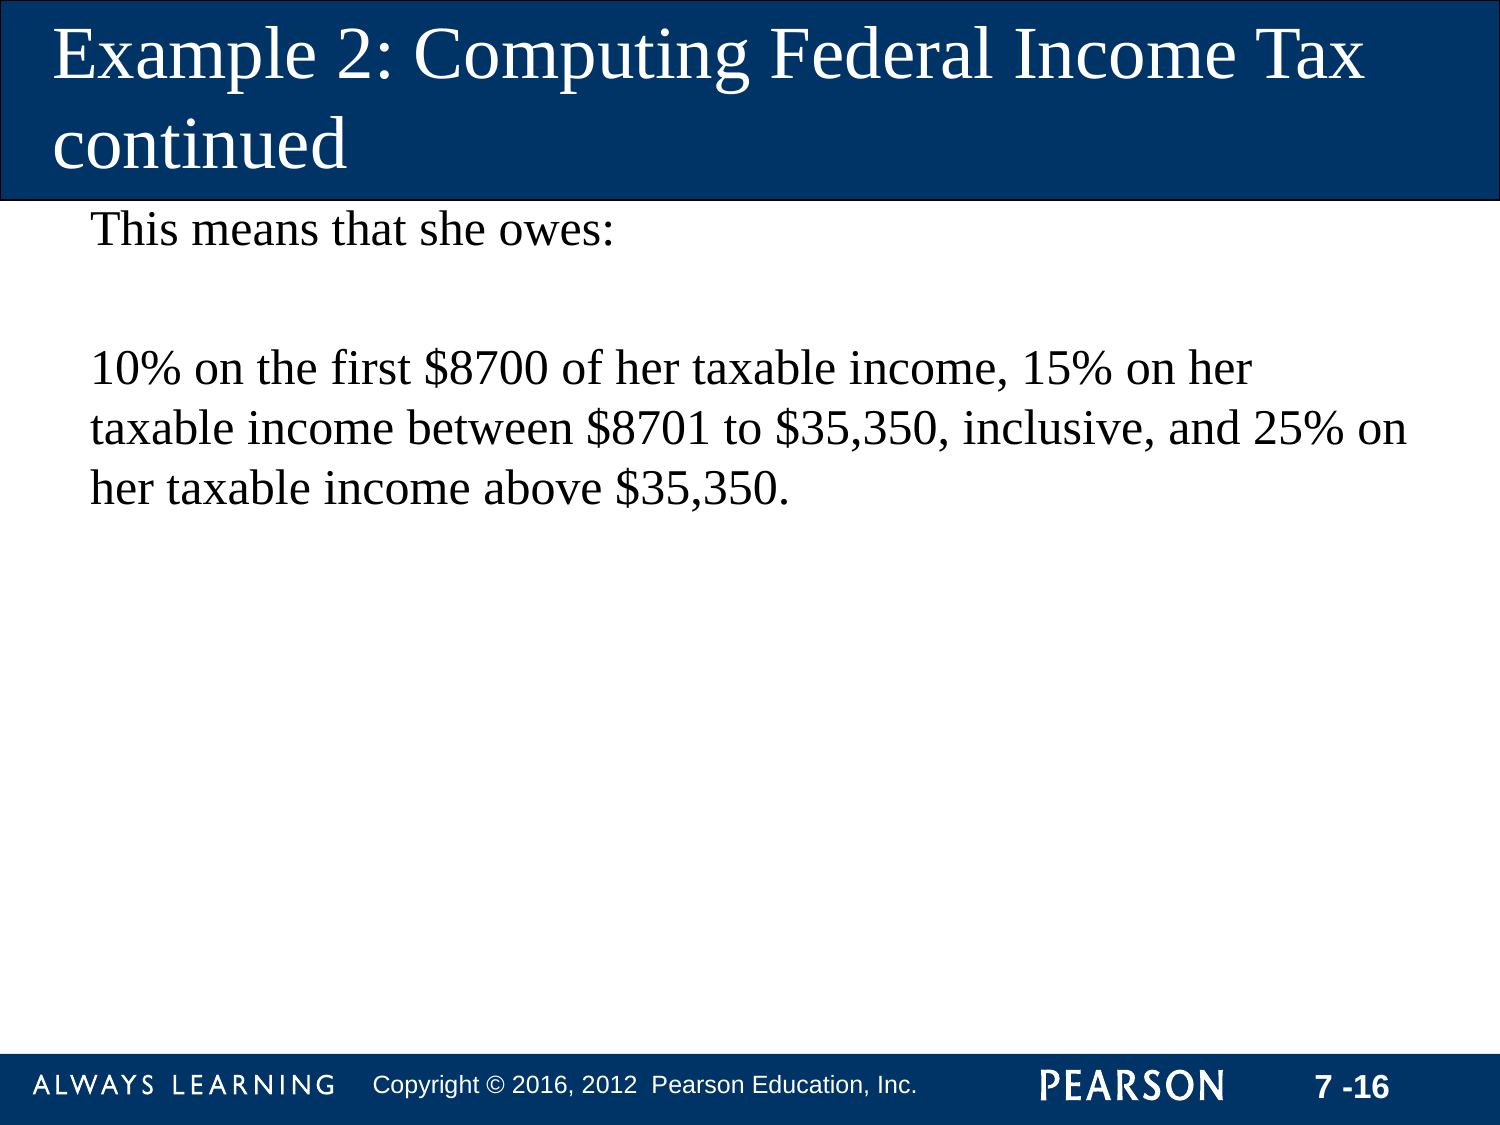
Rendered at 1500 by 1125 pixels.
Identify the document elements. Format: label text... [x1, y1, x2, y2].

list This means that she owes: 10% on the first $8700 of her taxable income, 15% on her taxable income between $8701 to $35,350, inclusive, and 25% on her taxable income above $35,350. [75, 187, 1425, 980]
text_box Example 2: Computing Federal Income Tax continued [37, 37, 1425, 150]
